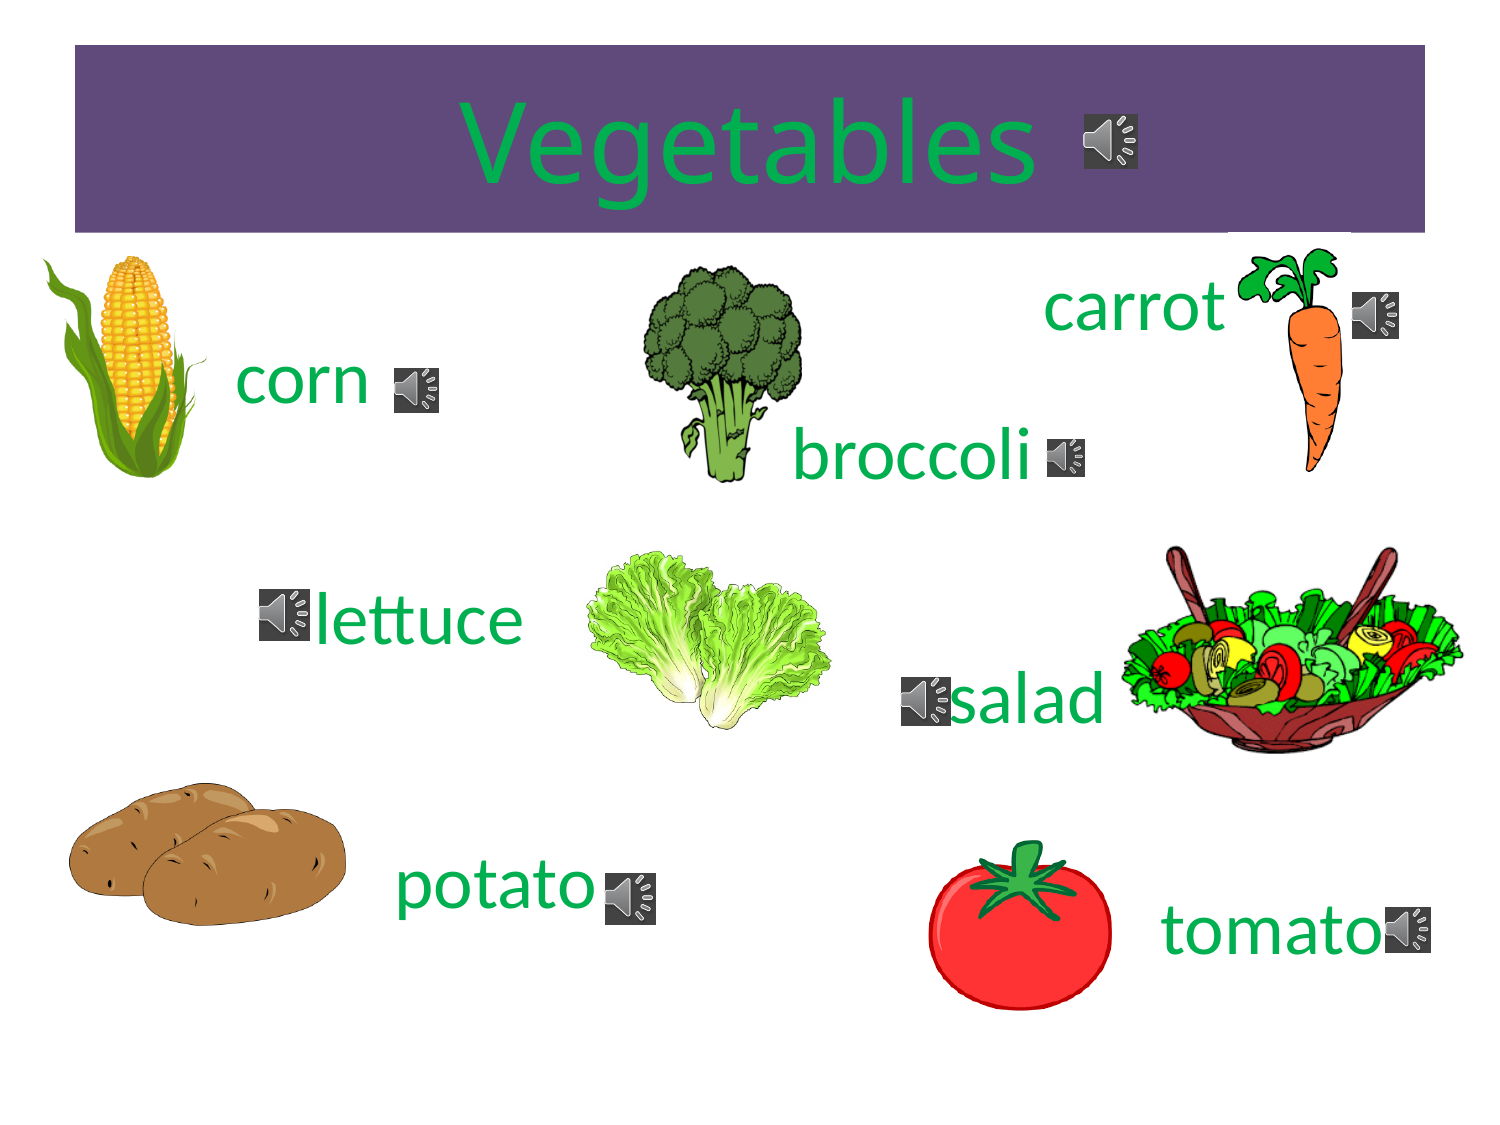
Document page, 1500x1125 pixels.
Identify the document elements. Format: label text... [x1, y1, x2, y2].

text_box carrot [1028, 248, 1223, 354]
text_box potato [379, 826, 612, 932]
picture [1118, 538, 1467, 761]
picture [899, 675, 952, 728]
picture [921, 826, 1120, 1025]
text_box salad [933, 641, 1113, 747]
text_box lettuce [299, 562, 540, 668]
picture [1228, 232, 1401, 478]
picture [560, 538, 838, 745]
title Vegetables [75, 45, 1425, 233]
picture [1383, 906, 1432, 955]
picture [257, 588, 312, 642]
text_box tomato [1145, 872, 1399, 978]
picture [1045, 437, 1086, 478]
picture [613, 266, 832, 482]
picture [1082, 113, 1140, 171]
text_box broccoli [776, 397, 1048, 502]
text_box corn [220, 320, 387, 426]
picture [41, 256, 208, 478]
picture [69, 782, 347, 926]
picture [603, 872, 657, 926]
picture [393, 366, 441, 415]
